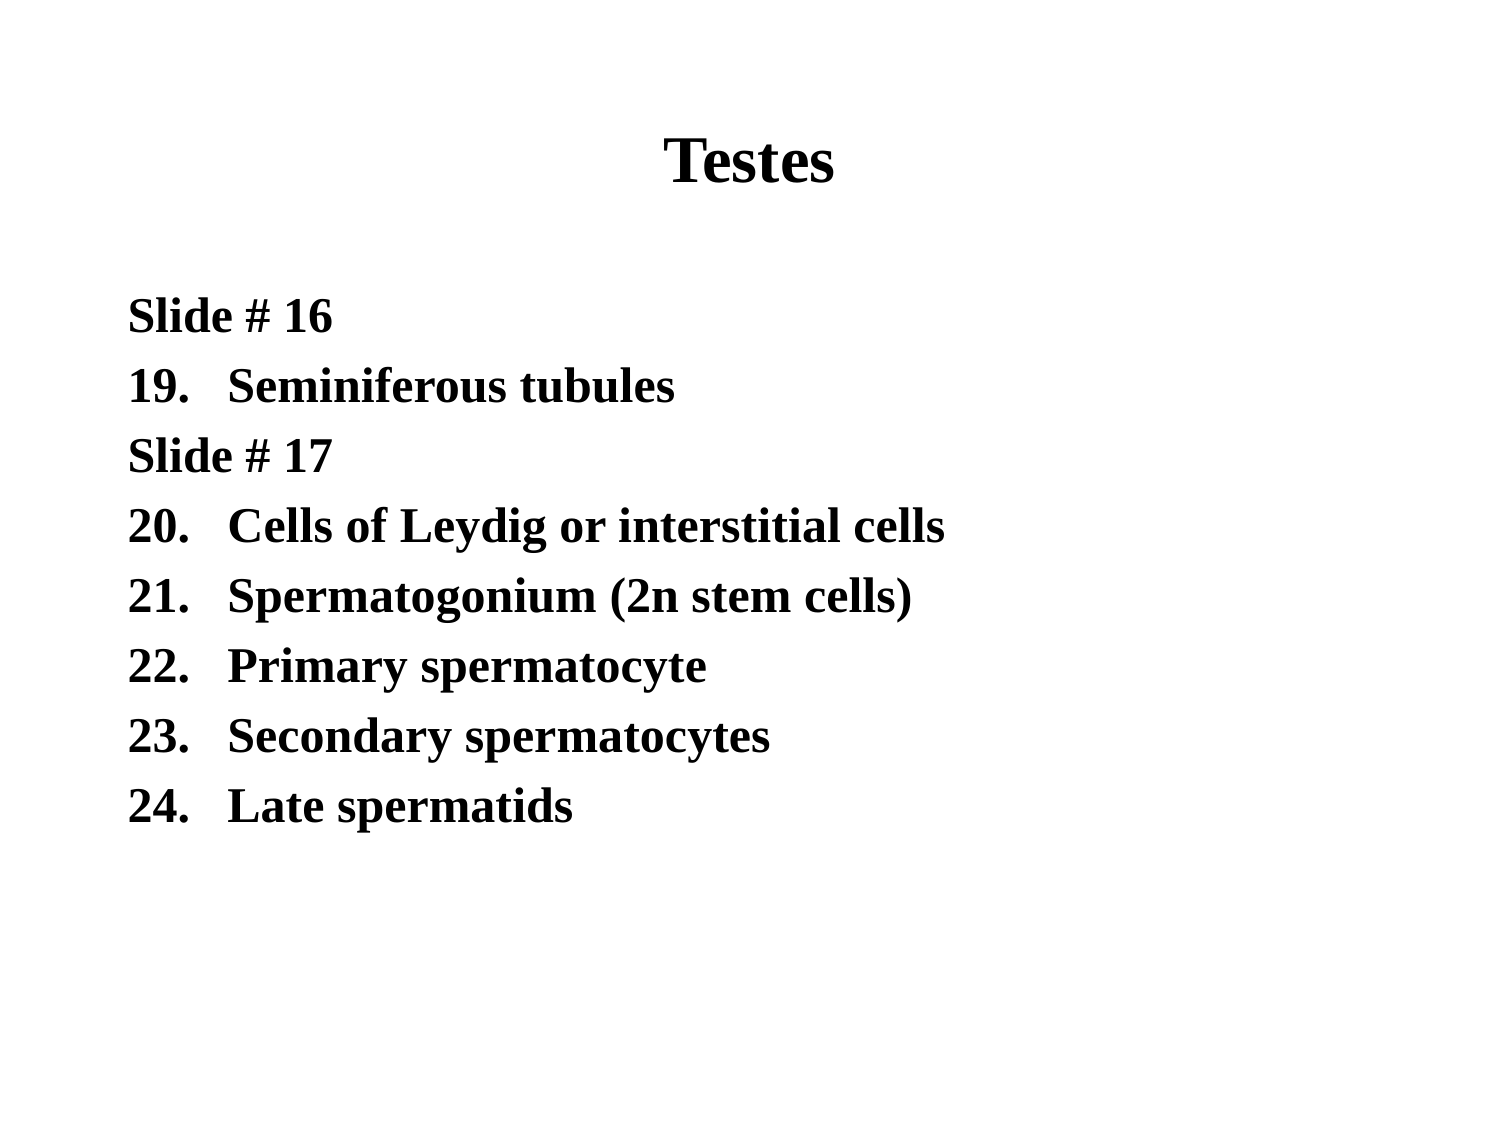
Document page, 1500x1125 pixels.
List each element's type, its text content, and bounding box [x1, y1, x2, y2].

list Slide # 16 Seminiferous tubules Slide # 17 Cells of Leydig or interstitial cells Spermatogonium (2n stem cells) Primary spermatocyte Secondary spermatocytes Late spermatids [112, 274, 1388, 951]
title Testes [112, 99, 1388, 213]
